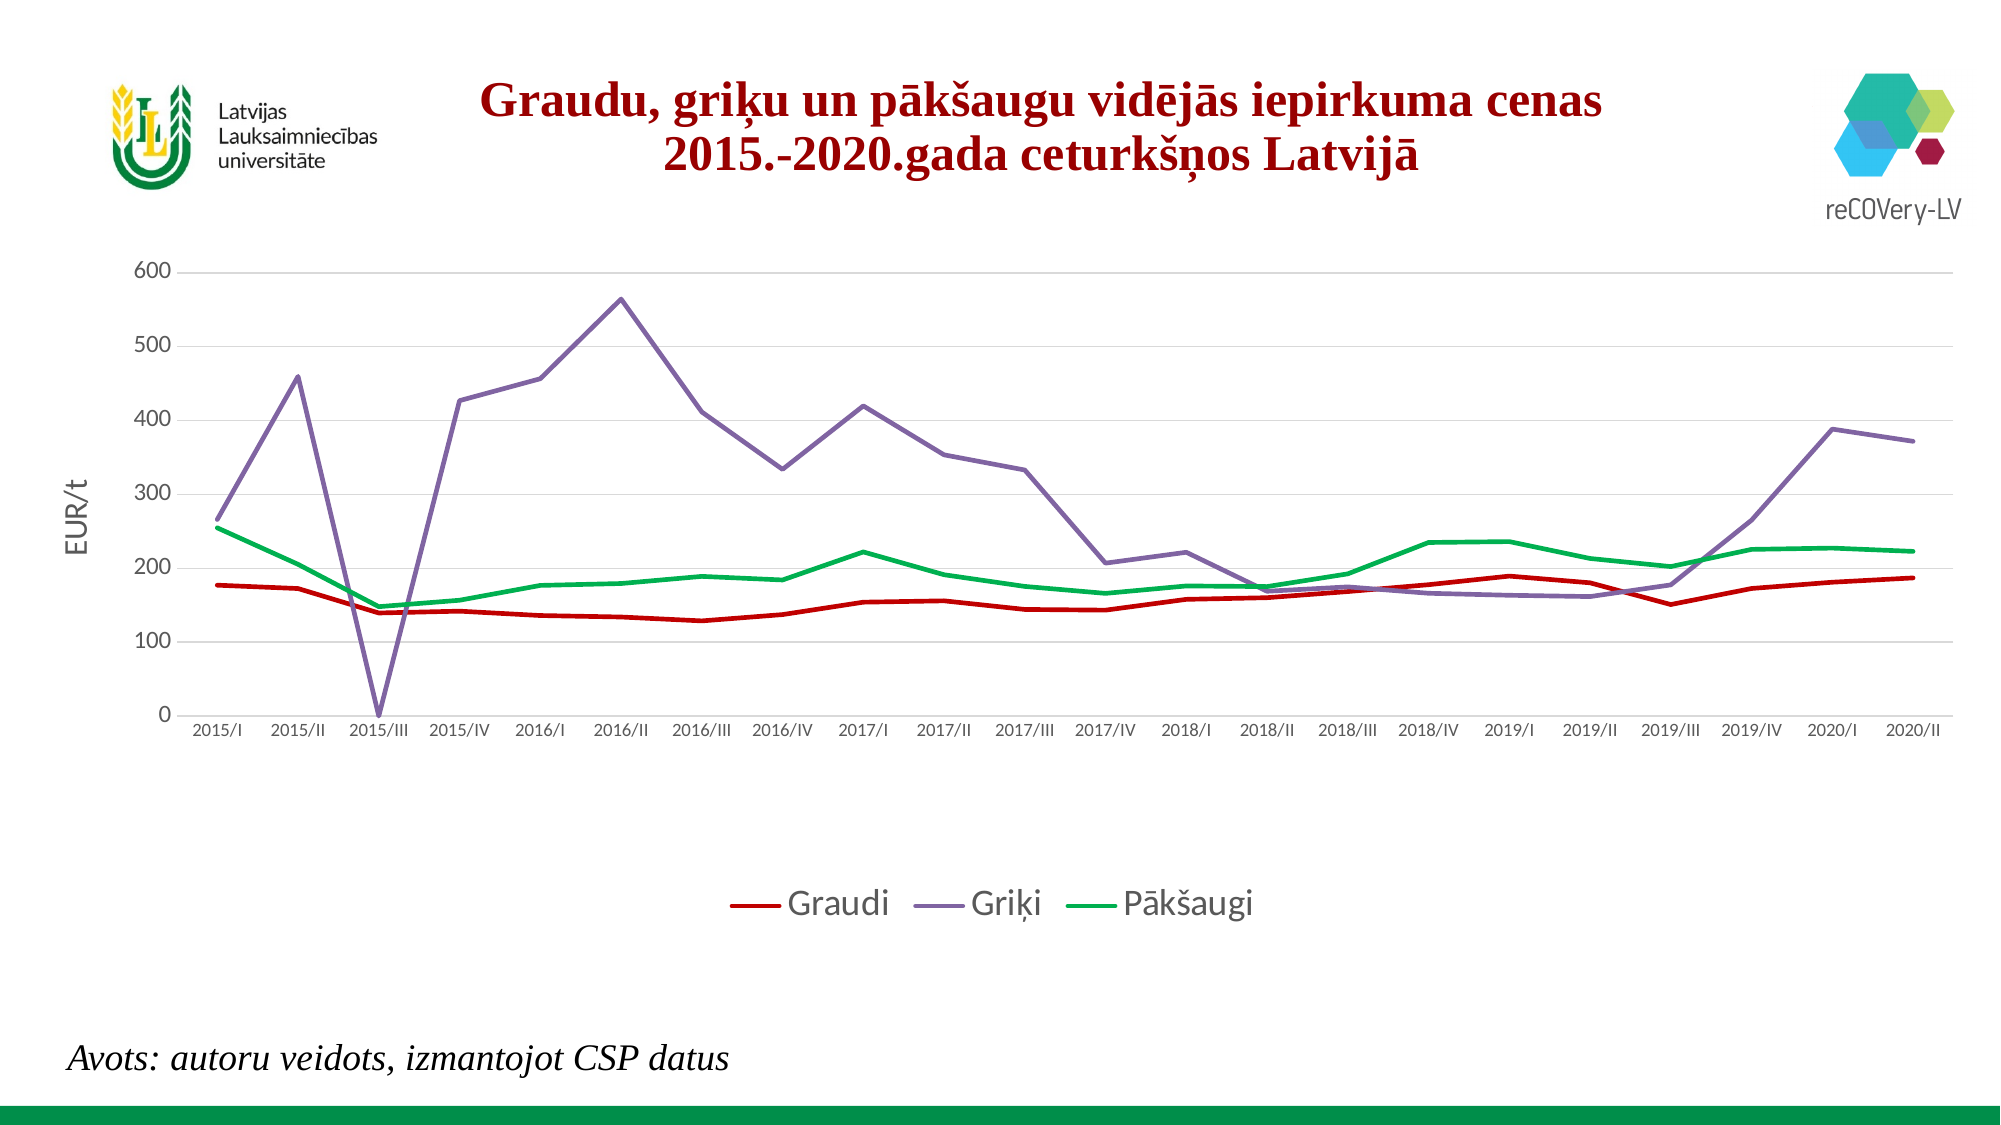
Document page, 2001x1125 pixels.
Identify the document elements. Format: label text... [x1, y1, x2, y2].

picture [1812, 69, 1977, 227]
title Graudu, griķu un pākšaugu vidējās iepirkuma cenas 2015.-2020.gada ceturkšņos Latvijā [439, 35, 1644, 218]
text_box Avots: autoru veidots, izmantojot CSP datus [52, 1025, 780, 1086]
chart [18, 245, 1977, 936]
picture [83, 64, 407, 209]
